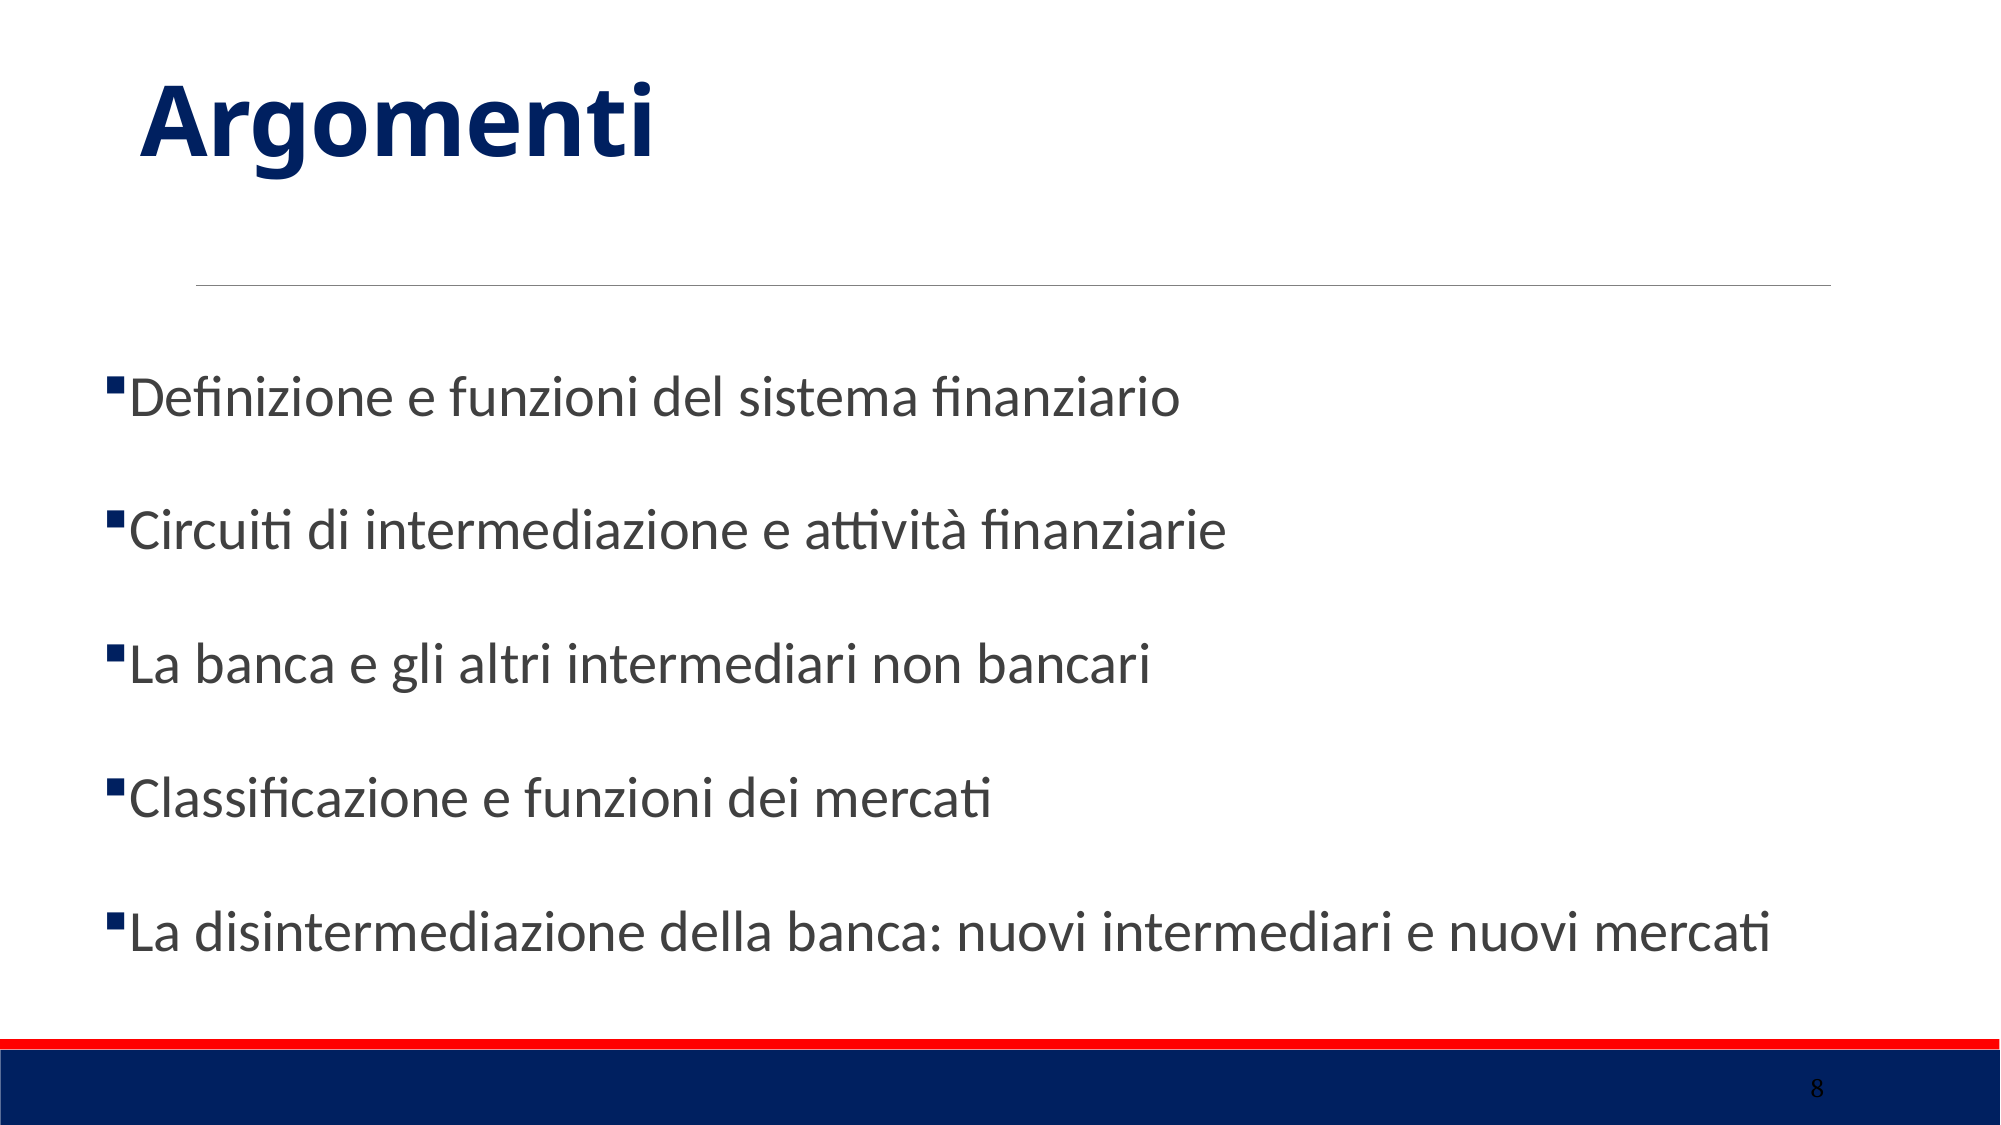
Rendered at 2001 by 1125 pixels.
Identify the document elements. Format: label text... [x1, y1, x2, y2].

slide_number 8 [1624, 1059, 1840, 1120]
title Argomenti [125, 69, 1476, 185]
list Definizione e funzioni del sistema finanziario Circuiti di intermediazione e attività finanziarie La banca e gli altri intermediari non bancari Classificazione e funzioni dei mercati La disintermediazione della banca: nuovi intermediari e nuovi mercati [102, 315, 1877, 991]
